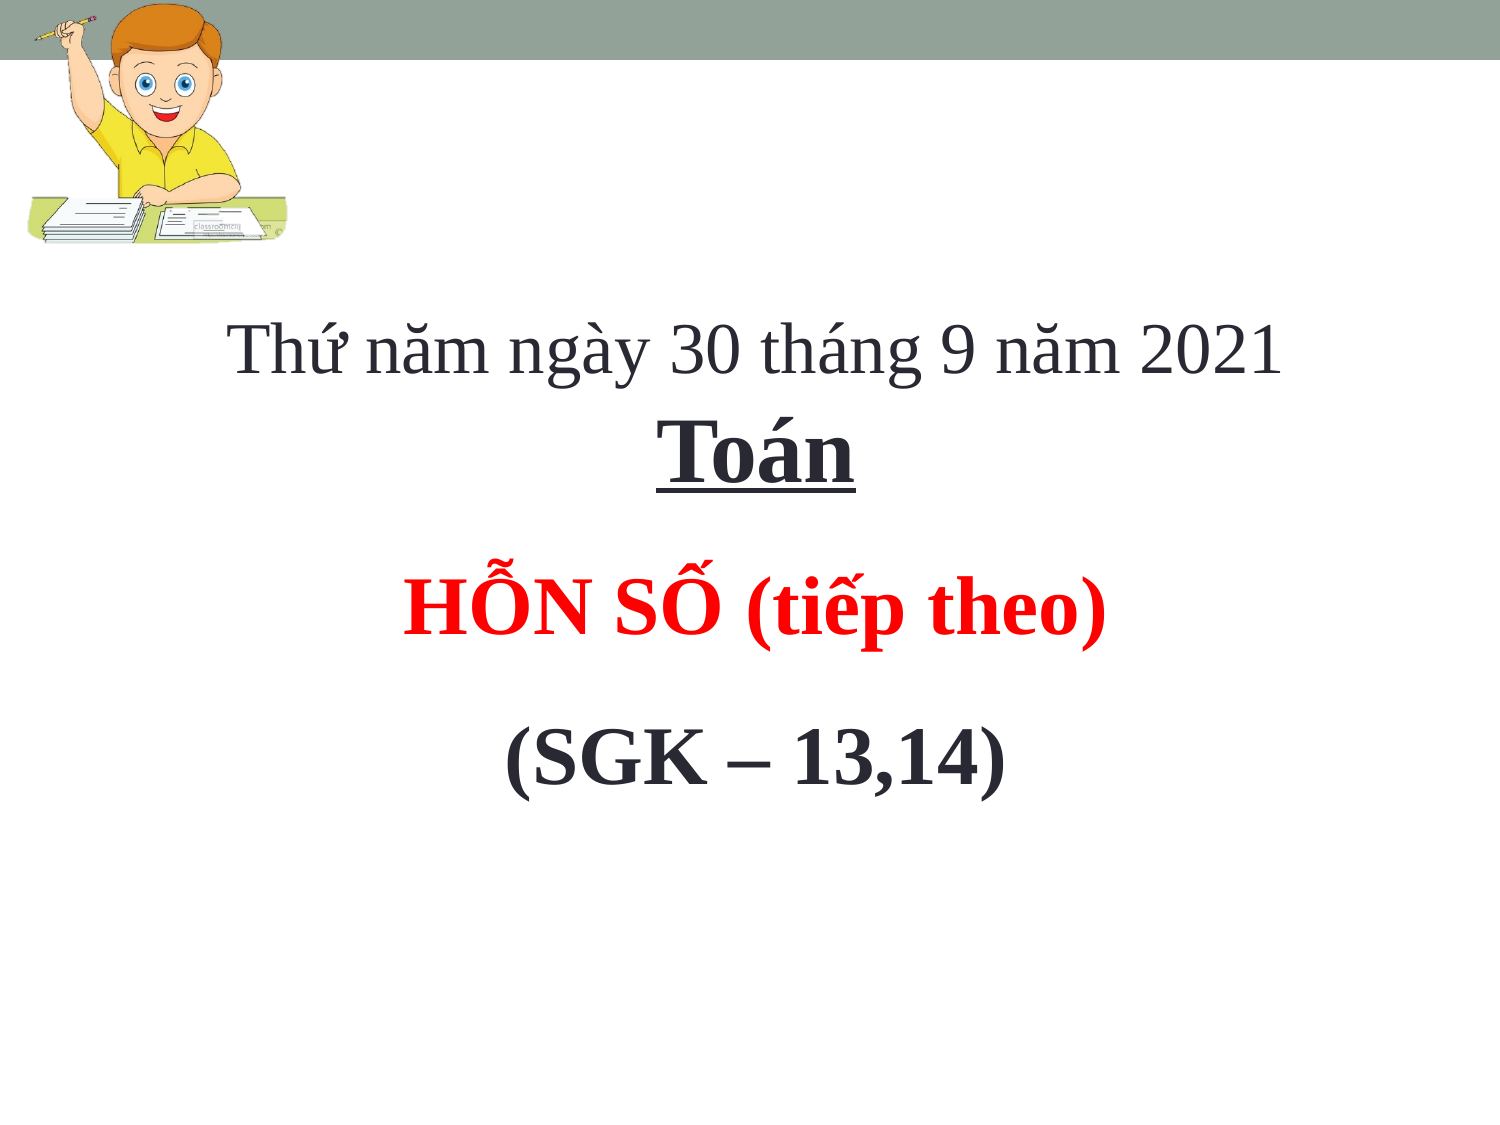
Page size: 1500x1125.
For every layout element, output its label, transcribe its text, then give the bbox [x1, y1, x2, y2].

text_box Thứ năm ngày 30 tháng 9 năm 2021 Toán HỖN SỐ (tiếp theo) (SGK – 13,14) [49, 249, 1463, 809]
picture [3, 0, 314, 251]
